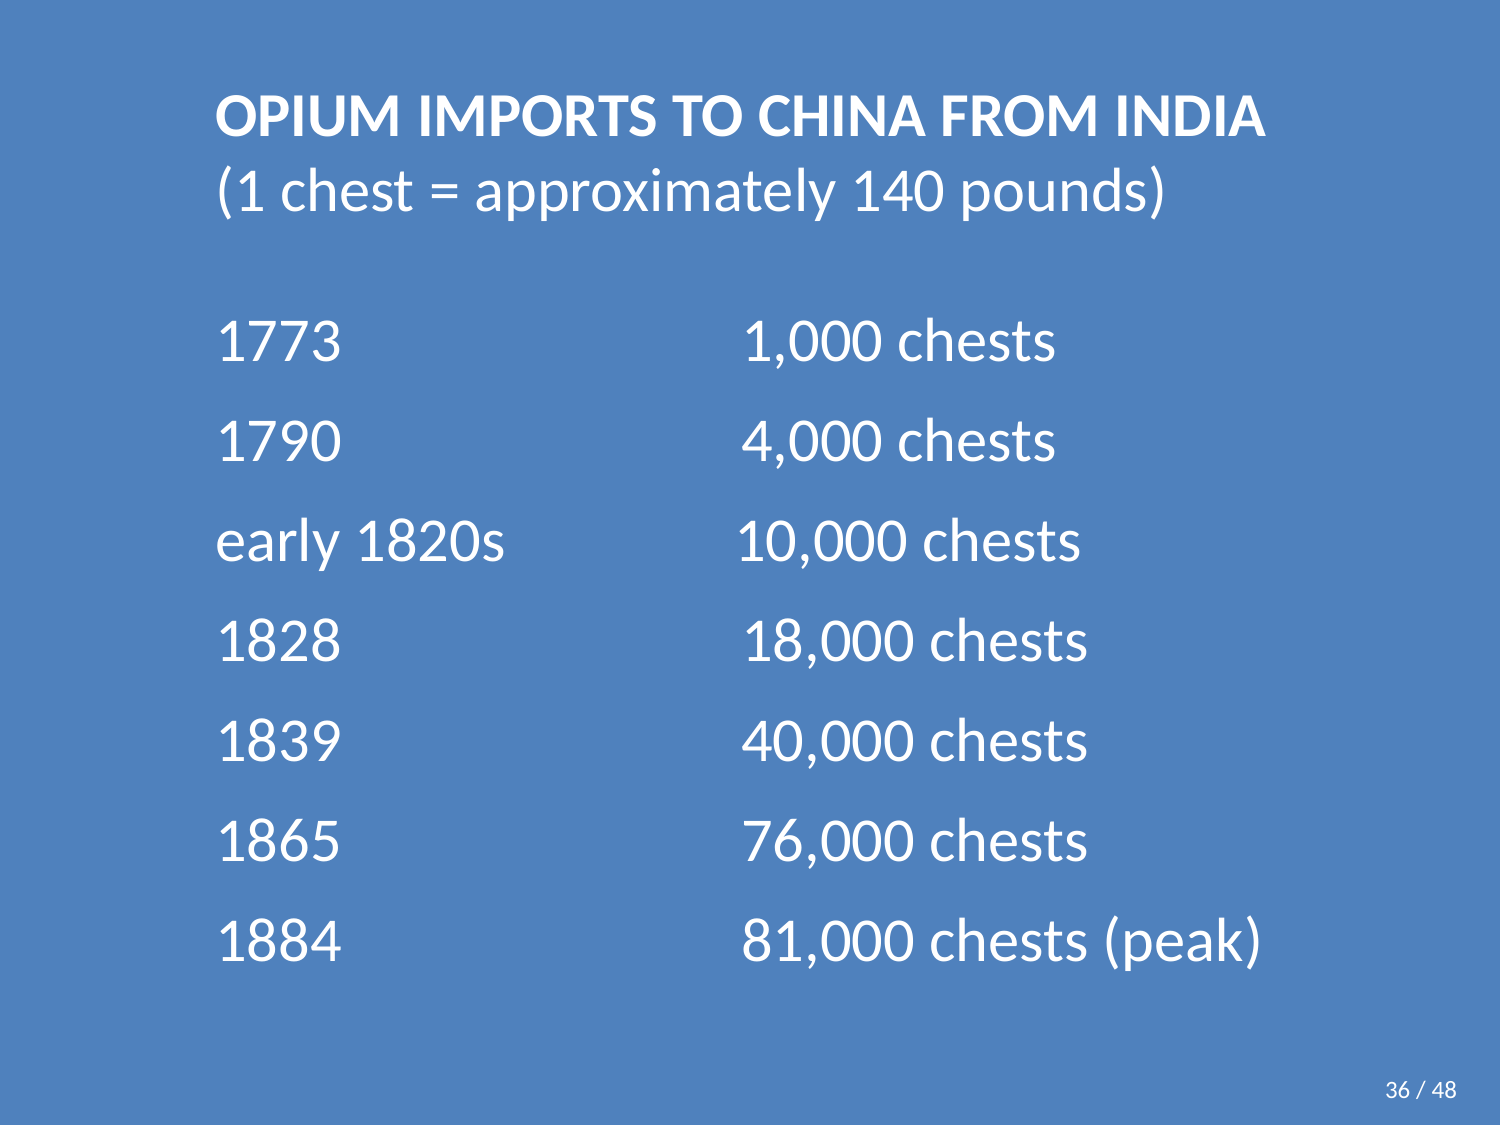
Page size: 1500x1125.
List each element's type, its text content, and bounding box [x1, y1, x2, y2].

list OPIUM IMPORTS TO CHINA FROM INDIA (1 chest = approximately 140 pounds) 1773 1,000 chests 1790 4,000 chests early 1820s 10,000 chests 1828 18,000 chests 1839 40,000 chests 1865 76,000 chests 1884 81,000 chests (peak) [186, 66, 1429, 1009]
slide_number 36 / 48 [1352, 1058, 1473, 1119]
